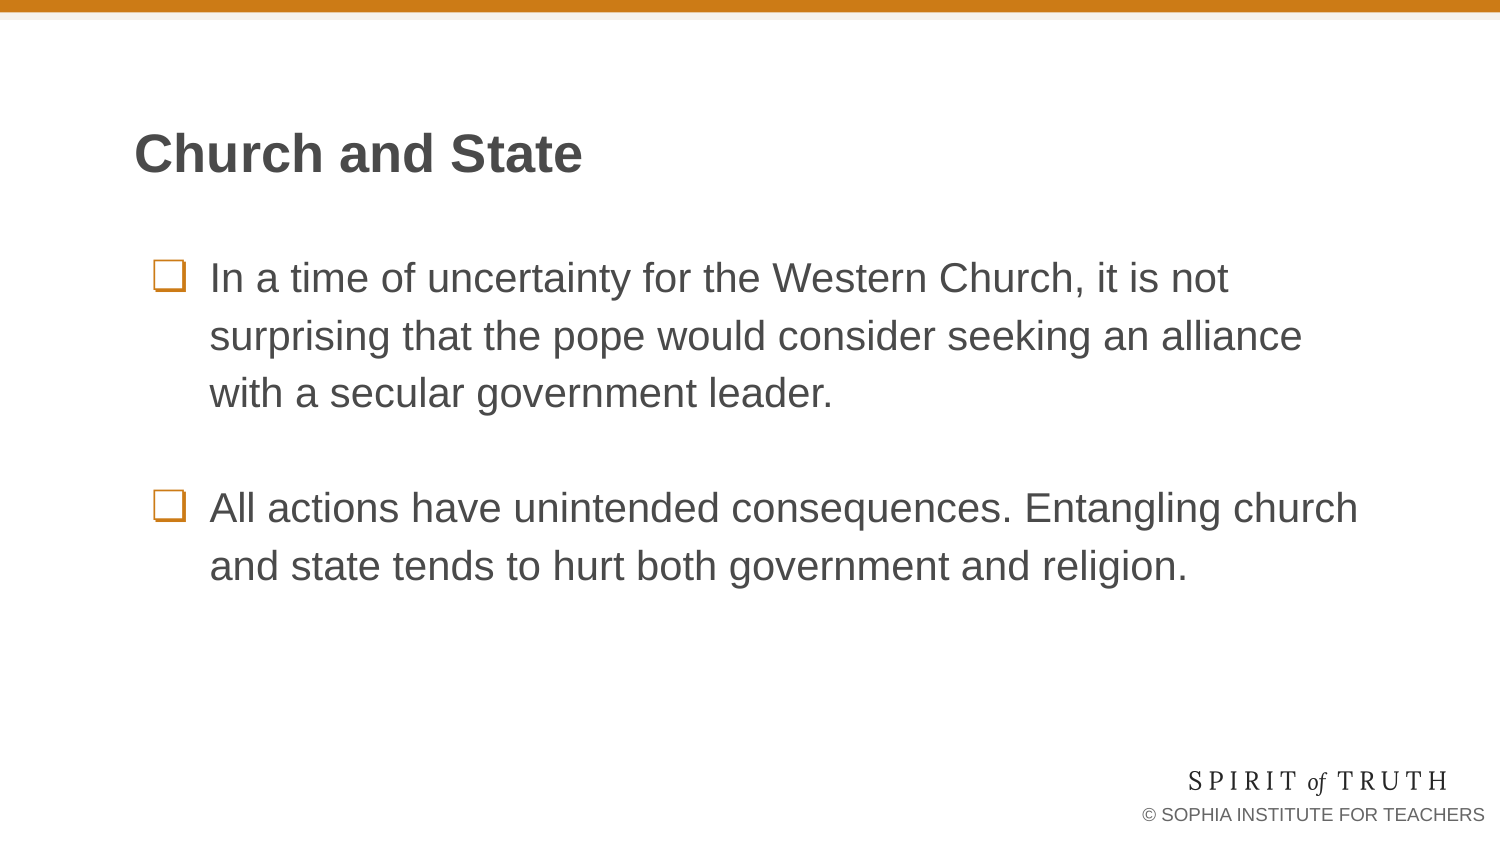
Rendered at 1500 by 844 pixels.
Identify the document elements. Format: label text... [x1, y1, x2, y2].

title Church and State [119, 103, 1381, 192]
list In a time of uncertainty for the Western Church, it is not surprising that the pope would consider seeking an alliance with a secular government leader. All actions have unintended consequences. Entangling church and state tends to hurt both government and religion. [119, 228, 1381, 755]
picture [1186, 768, 1449, 797]
